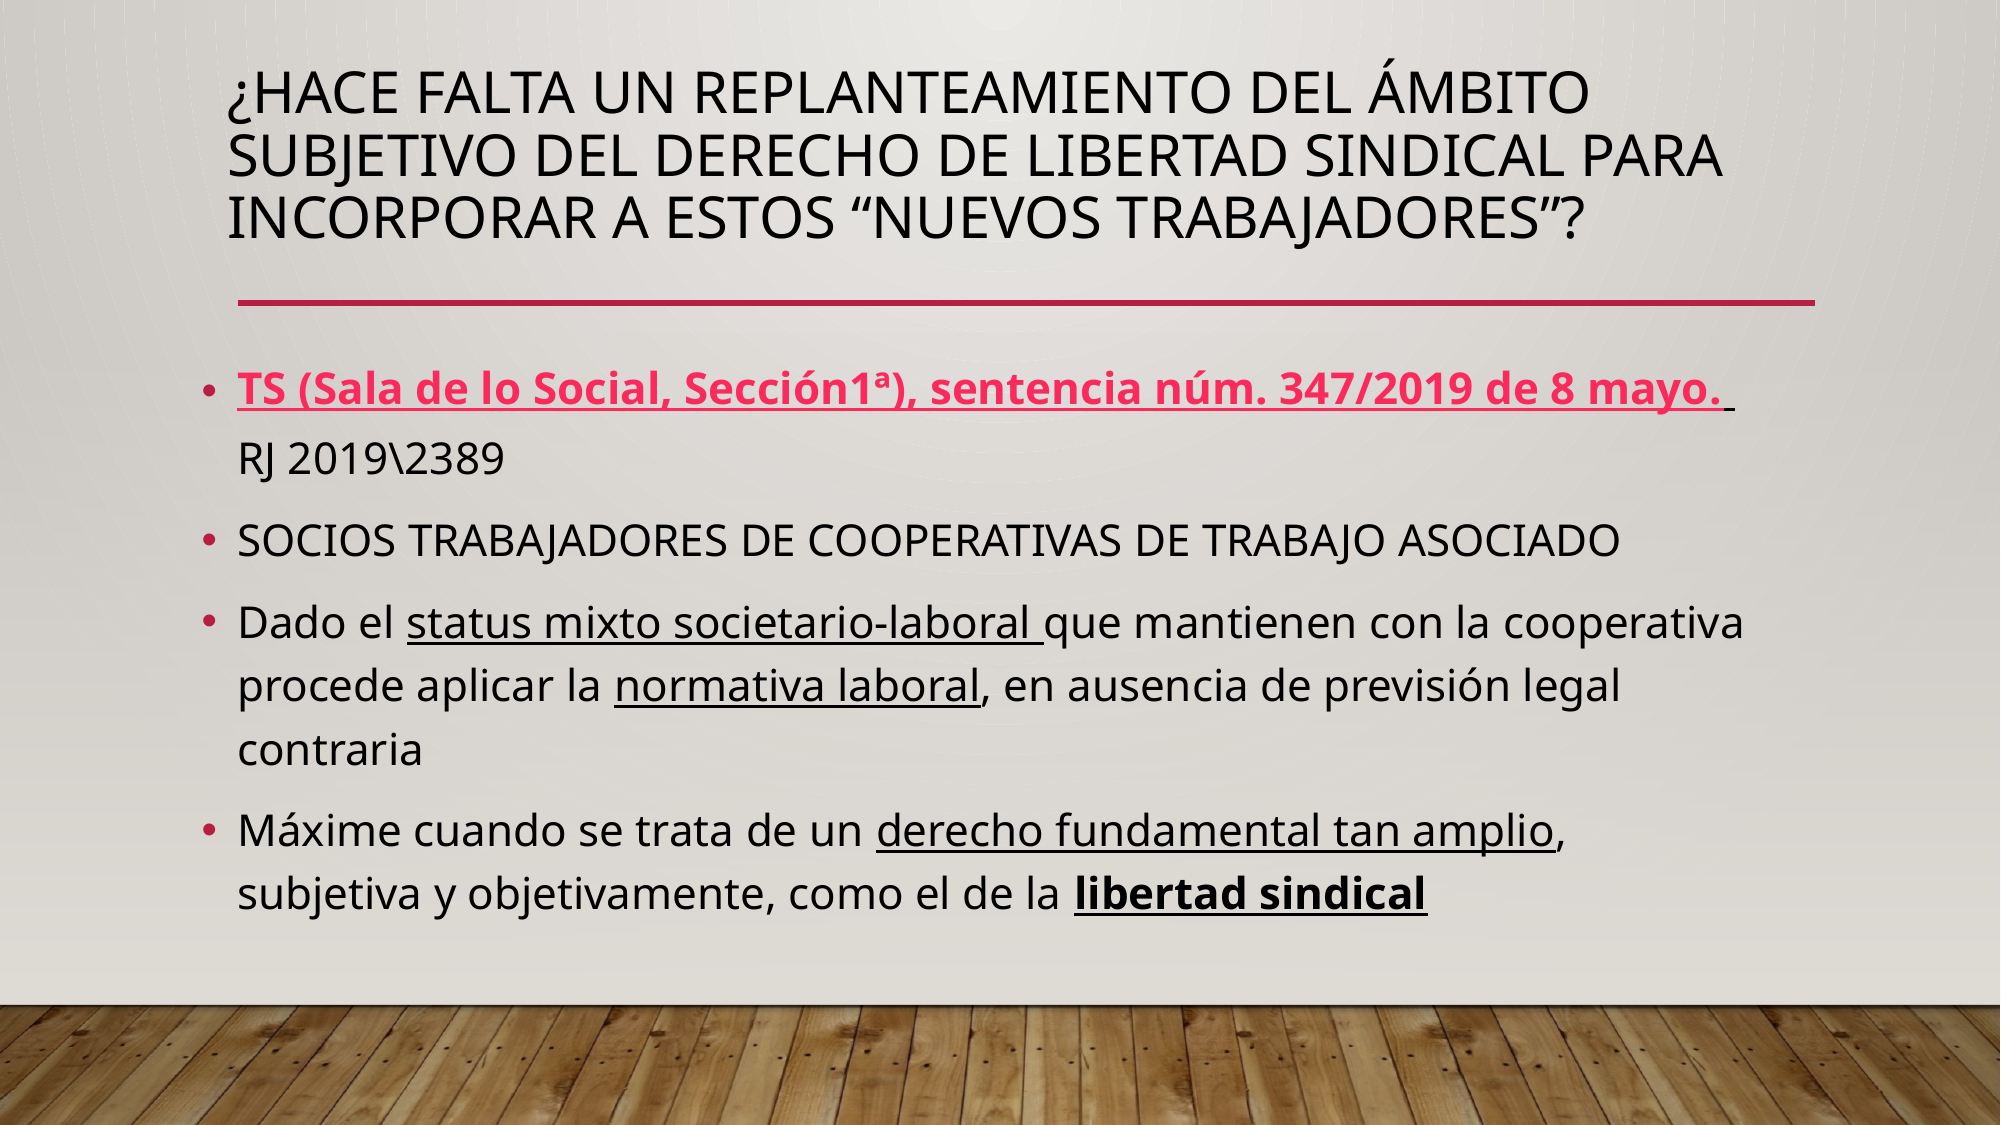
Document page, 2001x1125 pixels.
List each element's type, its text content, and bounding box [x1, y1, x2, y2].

picture [0, 1005, 2000, 1125]
title ¿HACE FALTA UN Replanteamiento del ámbito subjetivo del derecho de libertad sindical para incorporar a estos “nuevos trabajadores”? [212, 56, 1788, 290]
list TS (Sala de lo Social, Sección1ª), sentencia núm. 347/2019 de 8 mayo. RJ 2019\2389 SOCIOS TRABAJADORES DE COOPERATIVAS DE TRABAJO ASOCIADO Dado el status mixto societario-laboral que mantienen con la cooperativa procede aplicar la normativa laboral, en ausencia de previsión legal contraria Máxime cuando se trata de un derecho fundamental tan amplio, subjetiva y objetivamente, como el de la libertad sindical [186, 341, 1763, 938]
